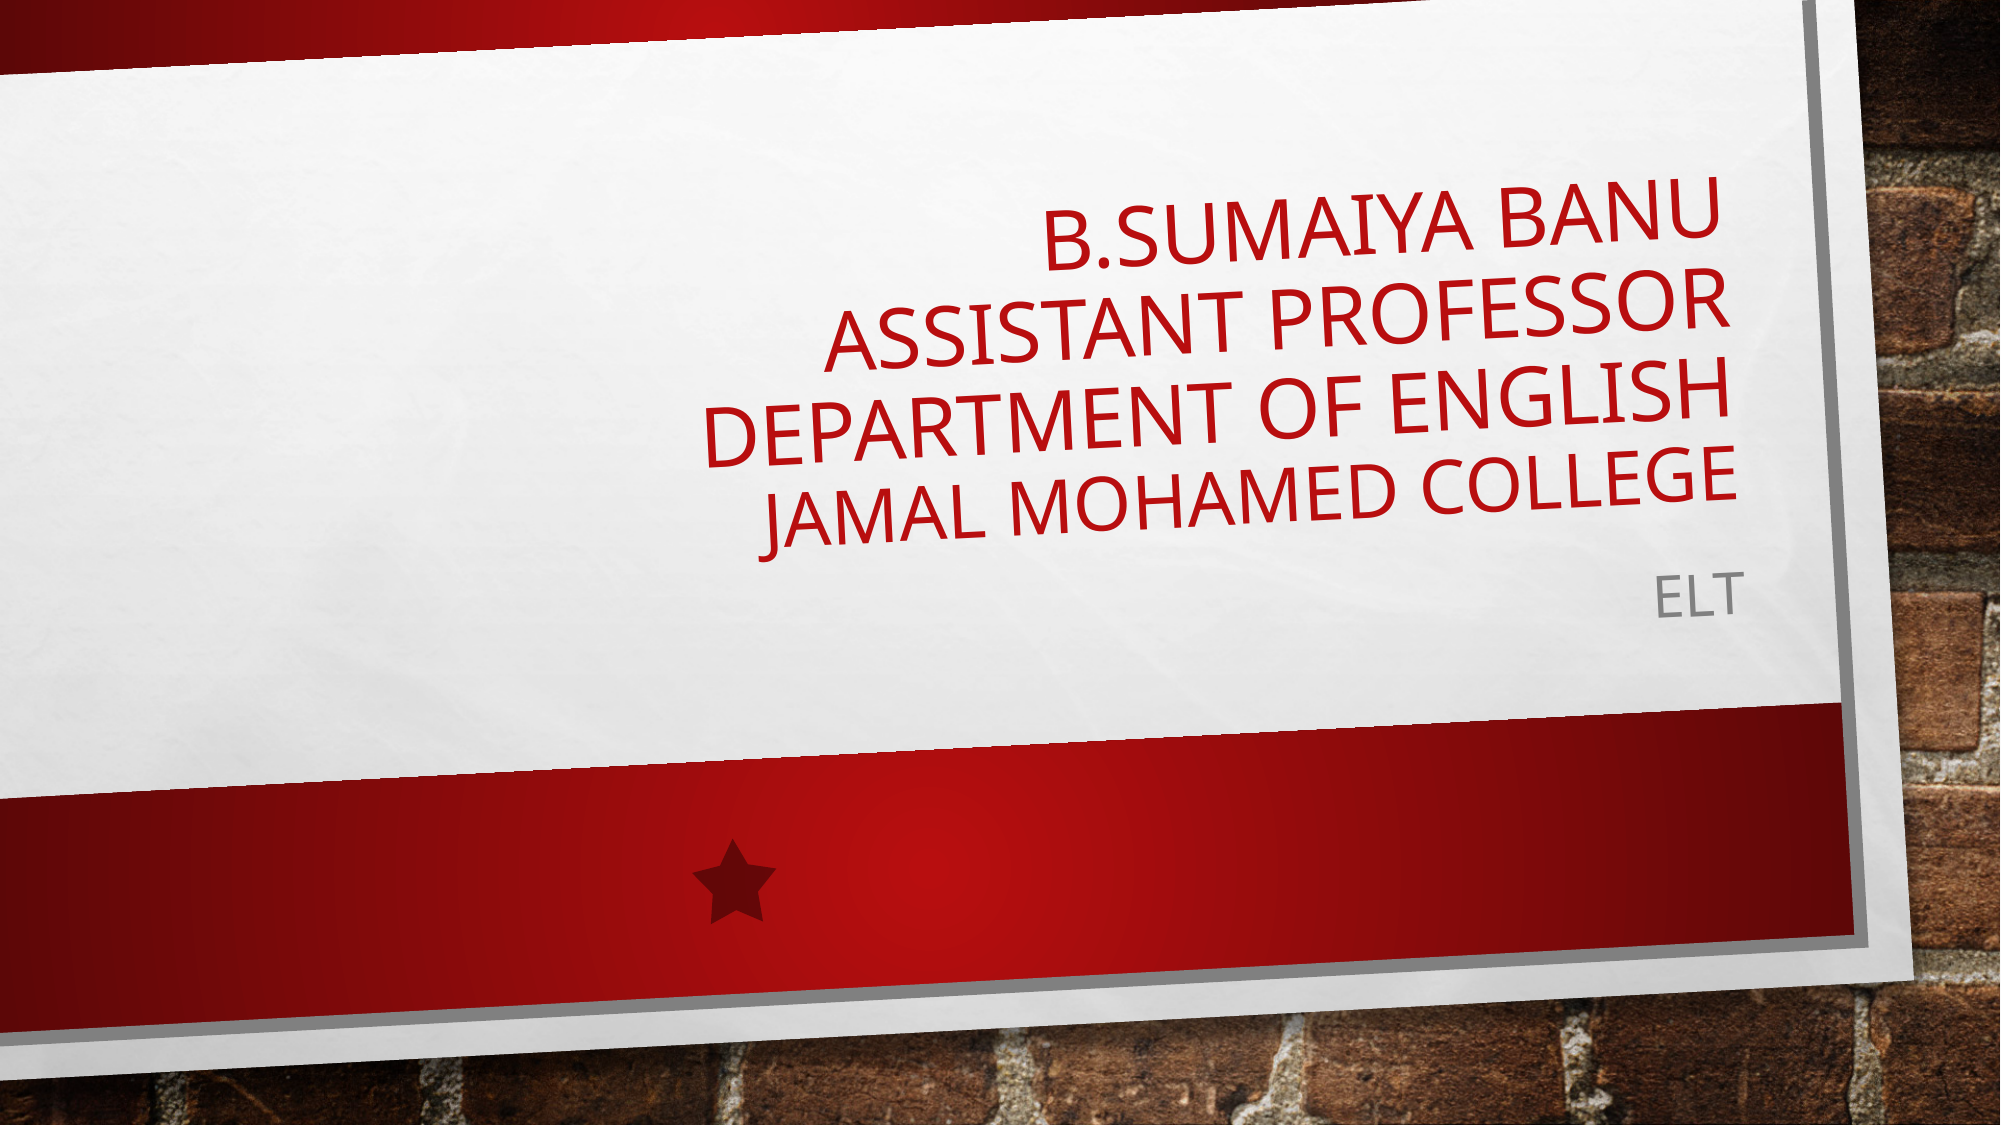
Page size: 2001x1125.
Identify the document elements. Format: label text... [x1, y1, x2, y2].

subtitle ELT [159, 533, 1763, 708]
picture [0, 0, 2000, 1125]
title B.SUMAIYA BANU ASSISTANT PROFESSOR DEPARTMENT OF ENGLISH JAMAL MOHAMED COLLEGE [135, 67, 1758, 605]
